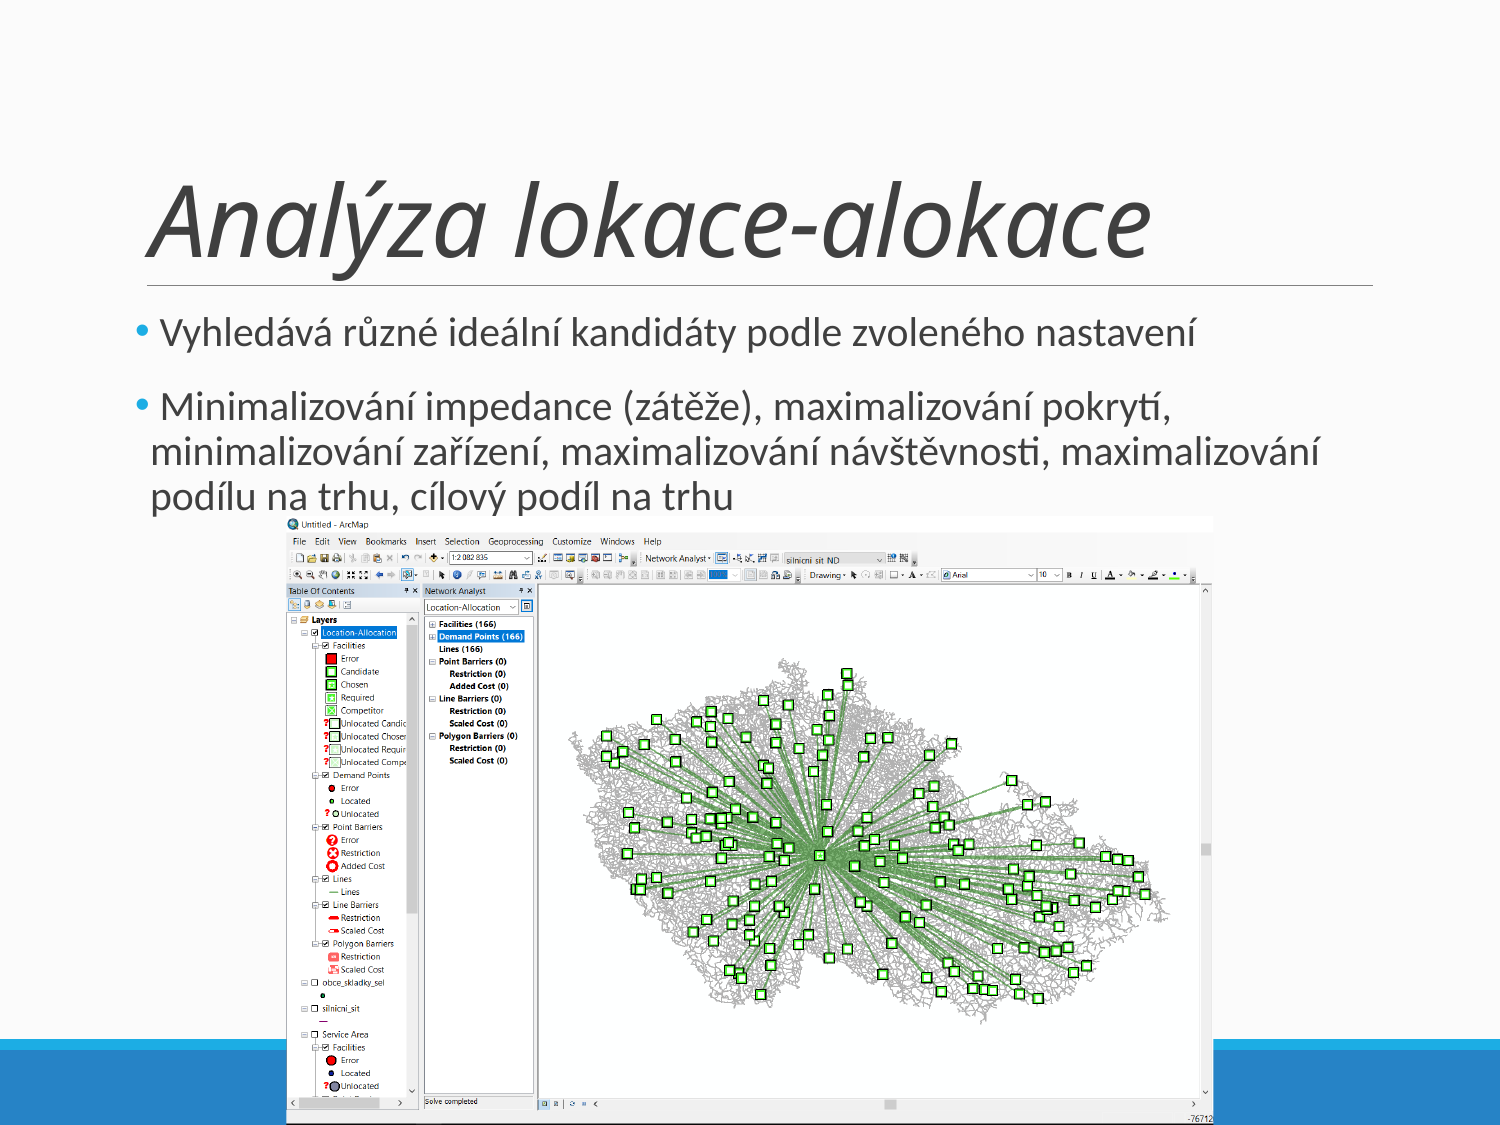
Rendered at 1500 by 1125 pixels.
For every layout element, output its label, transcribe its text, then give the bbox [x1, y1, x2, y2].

picture [285, 515, 1214, 1125]
title Analýza lokace-alokace [135, 47, 1373, 285]
list Vyhledává různé ideální kandidáty podle zvoleného nastavení Minimalizování impedance (zátěže), maximalizování pokrytí, minimalizování zařízení, maximalizování návštěvnosti, maximalizování podílu na trhu, cílový podíl na trhu [135, 302, 1373, 963]
